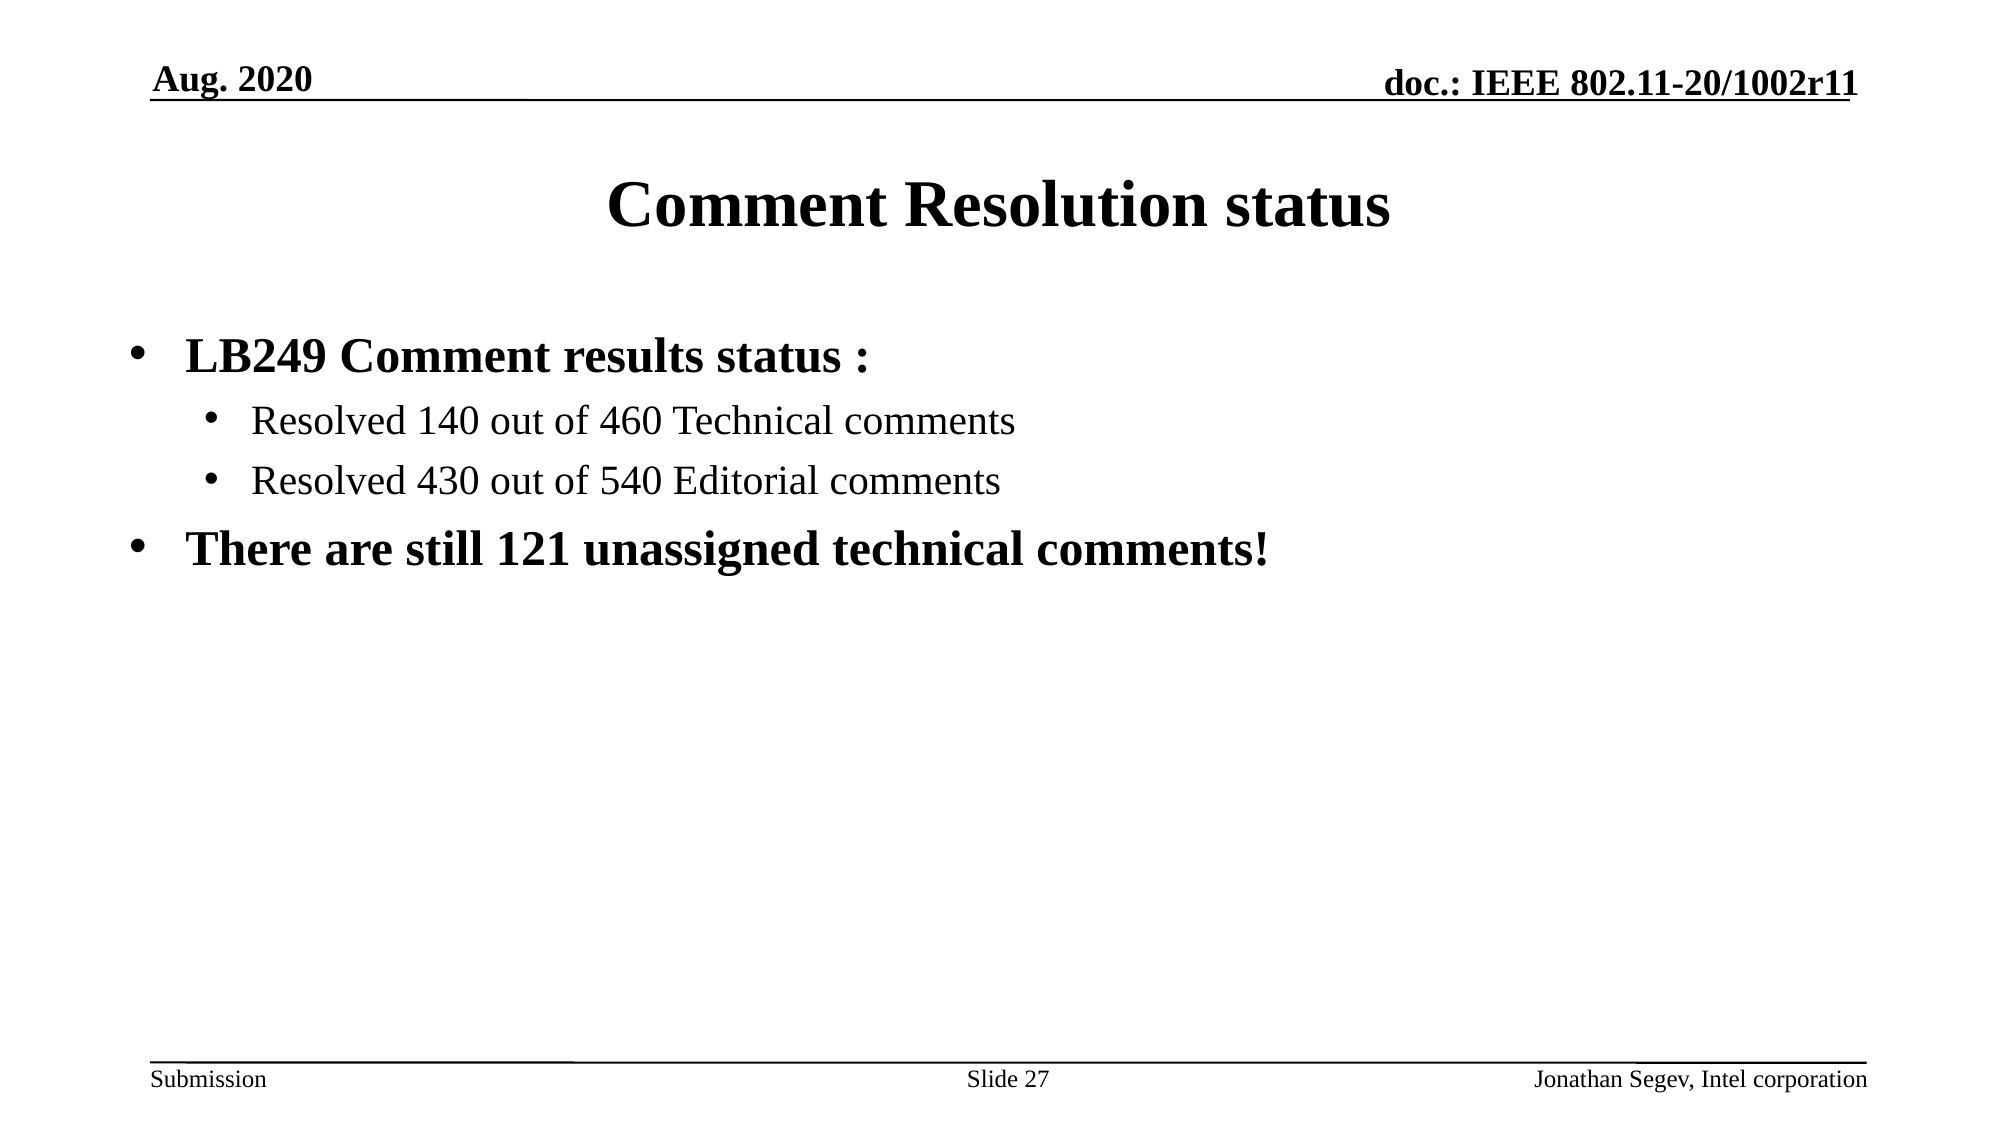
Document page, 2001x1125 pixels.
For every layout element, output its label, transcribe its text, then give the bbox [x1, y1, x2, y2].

list LB249 Comment results status : Resolved 140 out of 460 Technical comments Resolved 430 out of 540 Editorial comments There are still 121 unassigned technical comments! [113, 314, 1814, 990]
title Comment Resolution status [149, 112, 1850, 288]
footer Jonathan Segev, Intel corporation [1171, 1061, 1869, 1093]
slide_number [152, 54, 563, 100]
slide_number Slide 27 [950, 1061, 1067, 1123]
